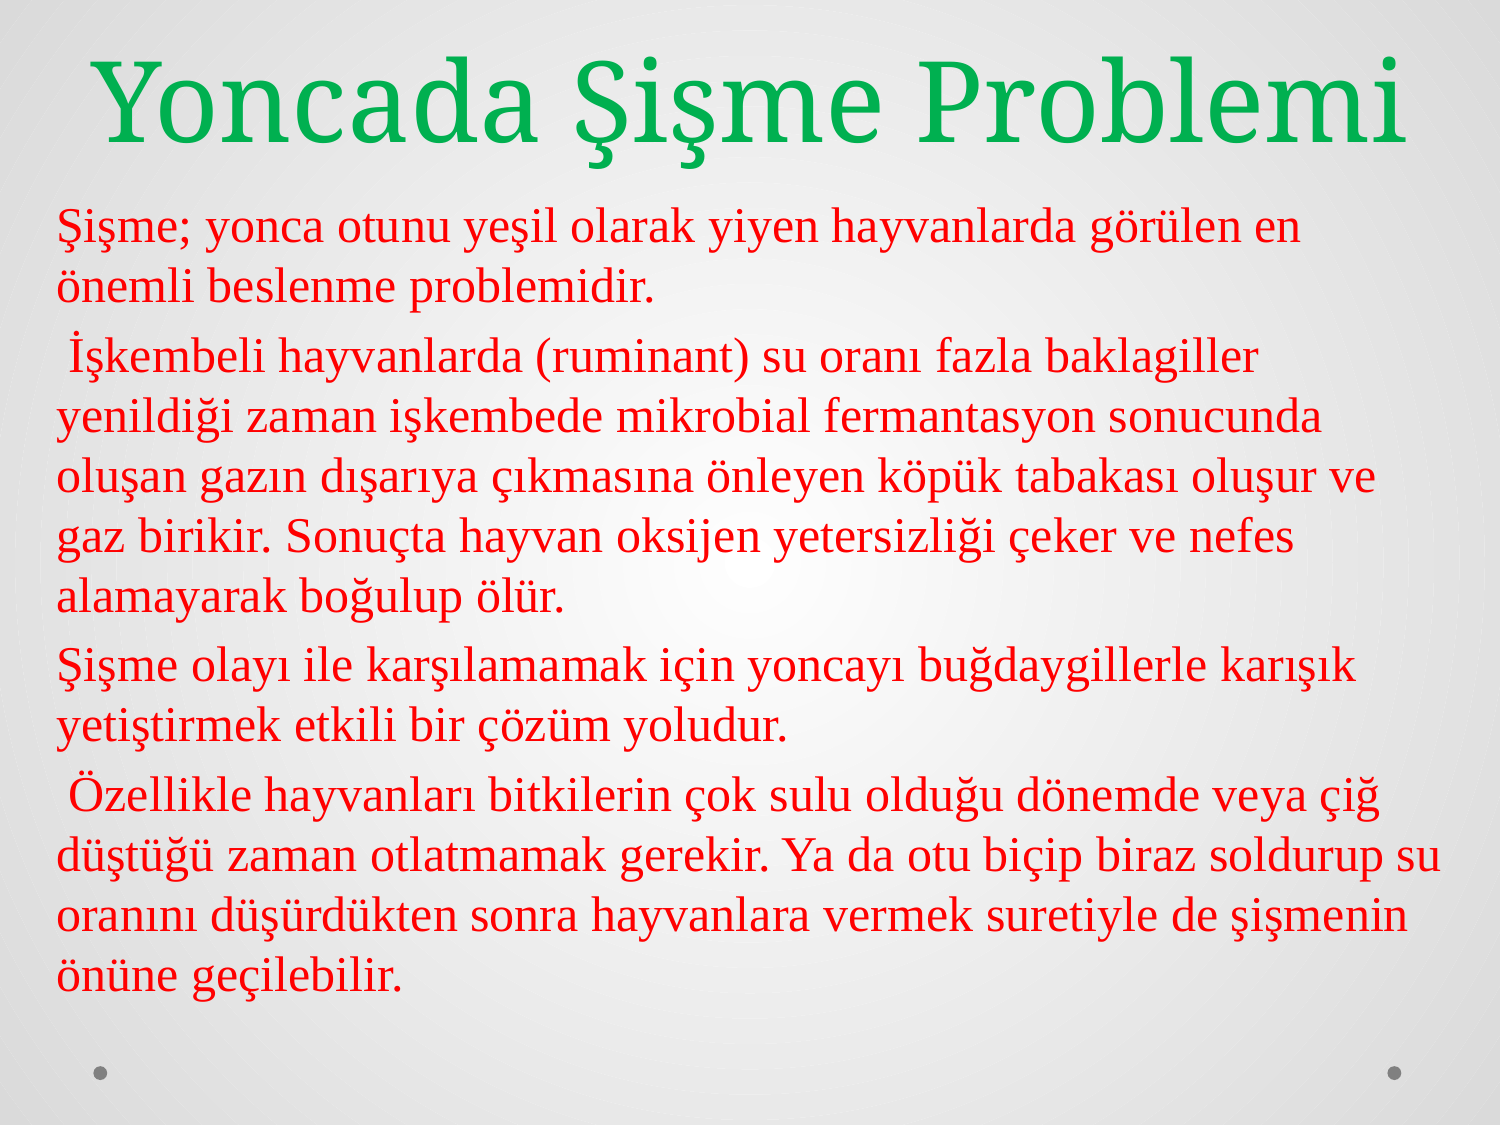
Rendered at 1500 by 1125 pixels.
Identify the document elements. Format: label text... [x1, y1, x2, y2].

list Şişme; yonca otunu yeşil olarak yiyen hayvanlarda görülen en önemli beslenme problemidir. İşkembeli hayvanlarda (ruminant) su oranı fazla baklagiller yenildiği zaman işkembede mikrobial fermantasyon sonucunda oluşan gazın dışarıya çıkmasına önleyen köpük tabakası oluşur ve gaz birikir. Sonuçta hayvan oksijen yetersizliği çeker ve nefes alamayarak boğulup ölür. Şişme olayı ile karşılamamak için yoncayı buğdaygillerle karışık yetiştirmek etkili bir çözüm yoludur. Özellikle hayvanları bitkilerin çok sulu olduğu dönemde veya çiğ düştüğü zaman otlatmamak gerekir. Ya da otu biçip biraz soldurup su oranını düşürdükten sonra hayvanlara vermek suretiyle de şişmenin önüne geçilebilir. [41, 184, 1459, 1094]
title Yoncada Şişme Problemi [75, 0, 1425, 173]
